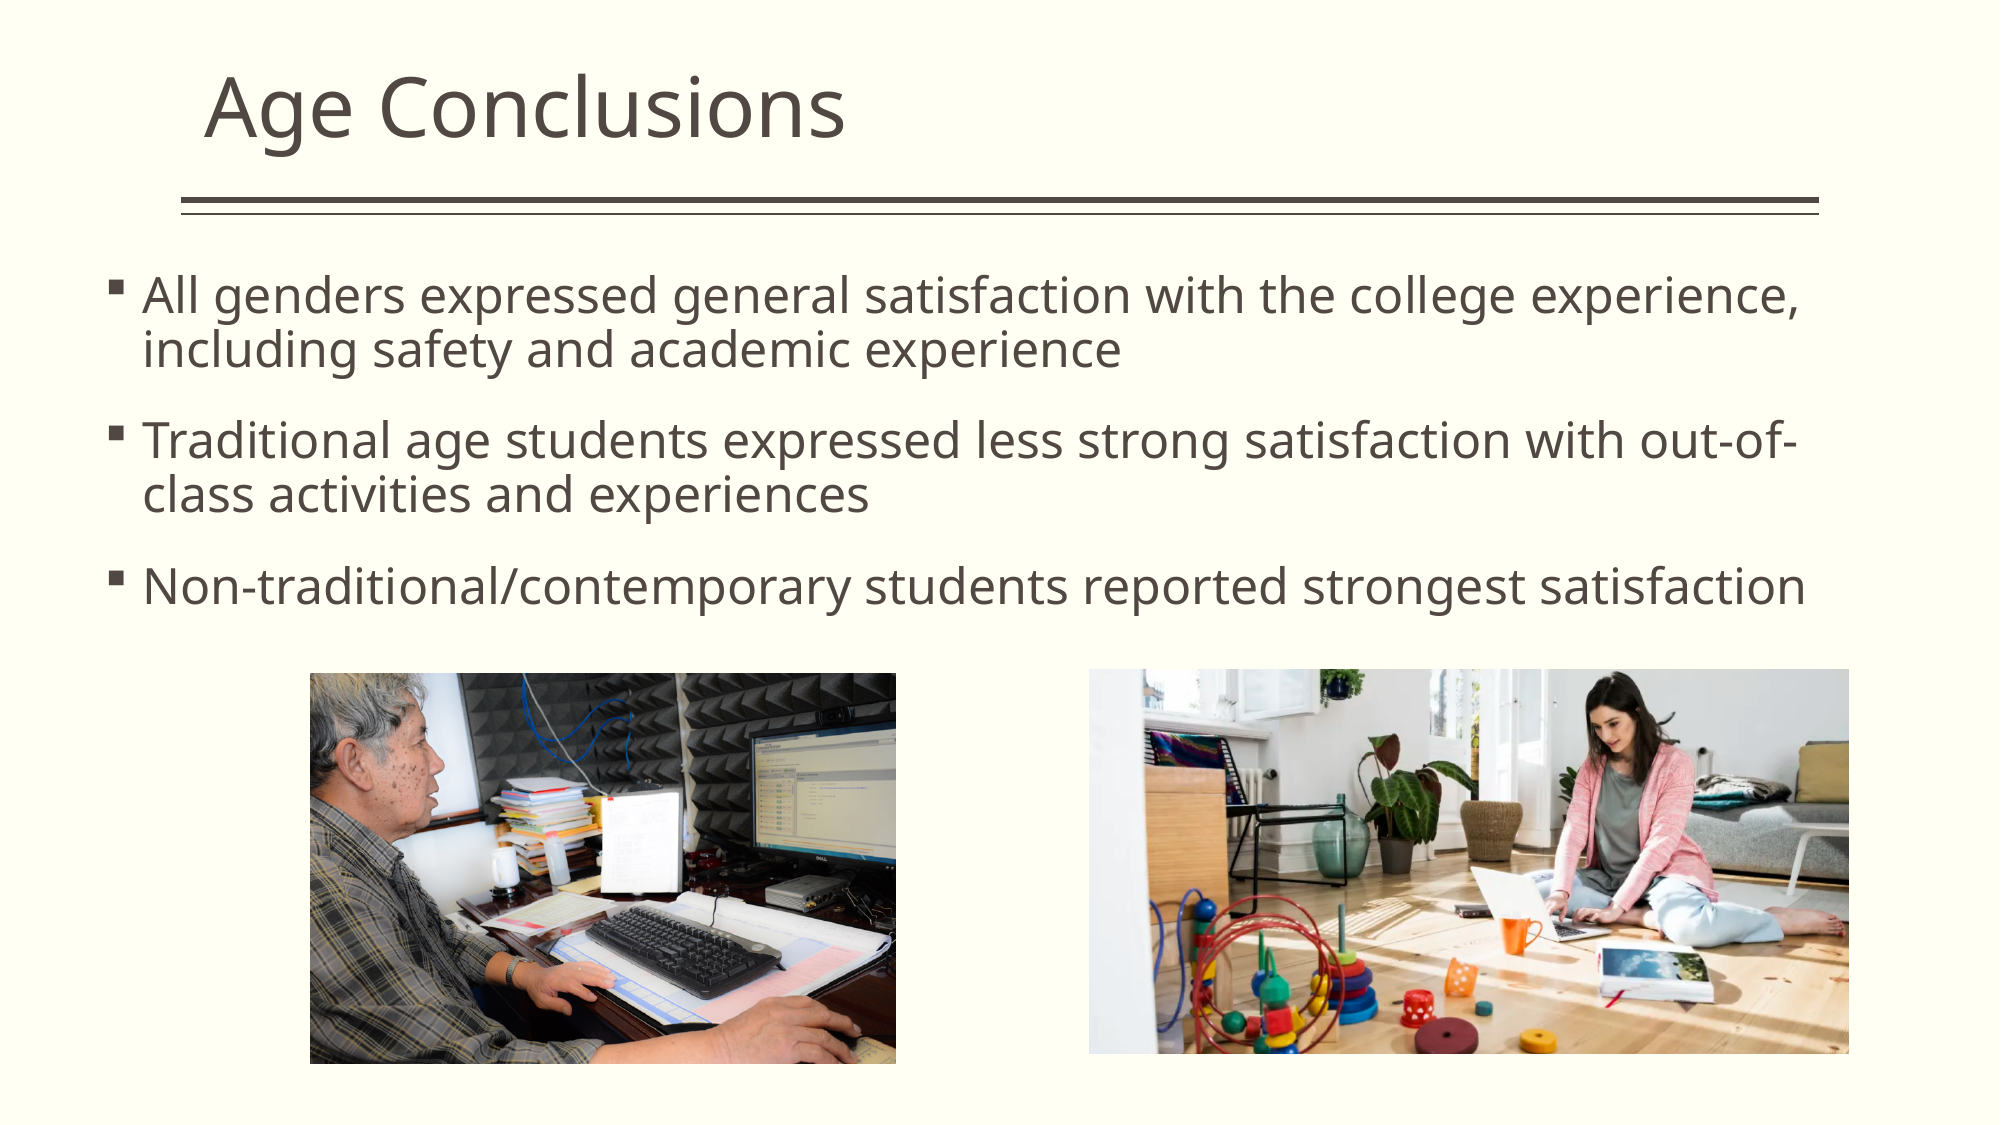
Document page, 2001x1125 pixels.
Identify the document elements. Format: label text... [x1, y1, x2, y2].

list All genders expressed general satisfaction with the college experience, including safety and academic experience Traditional age students expressed less strong satisfaction with out-of-class activities and experiences Non-traditional/contemporary students reported strongest satisfaction [104, 262, 1819, 1064]
picture [1088, 669, 1849, 1054]
picture [310, 673, 896, 1065]
title Age Conclusions [204, 48, 1305, 164]
